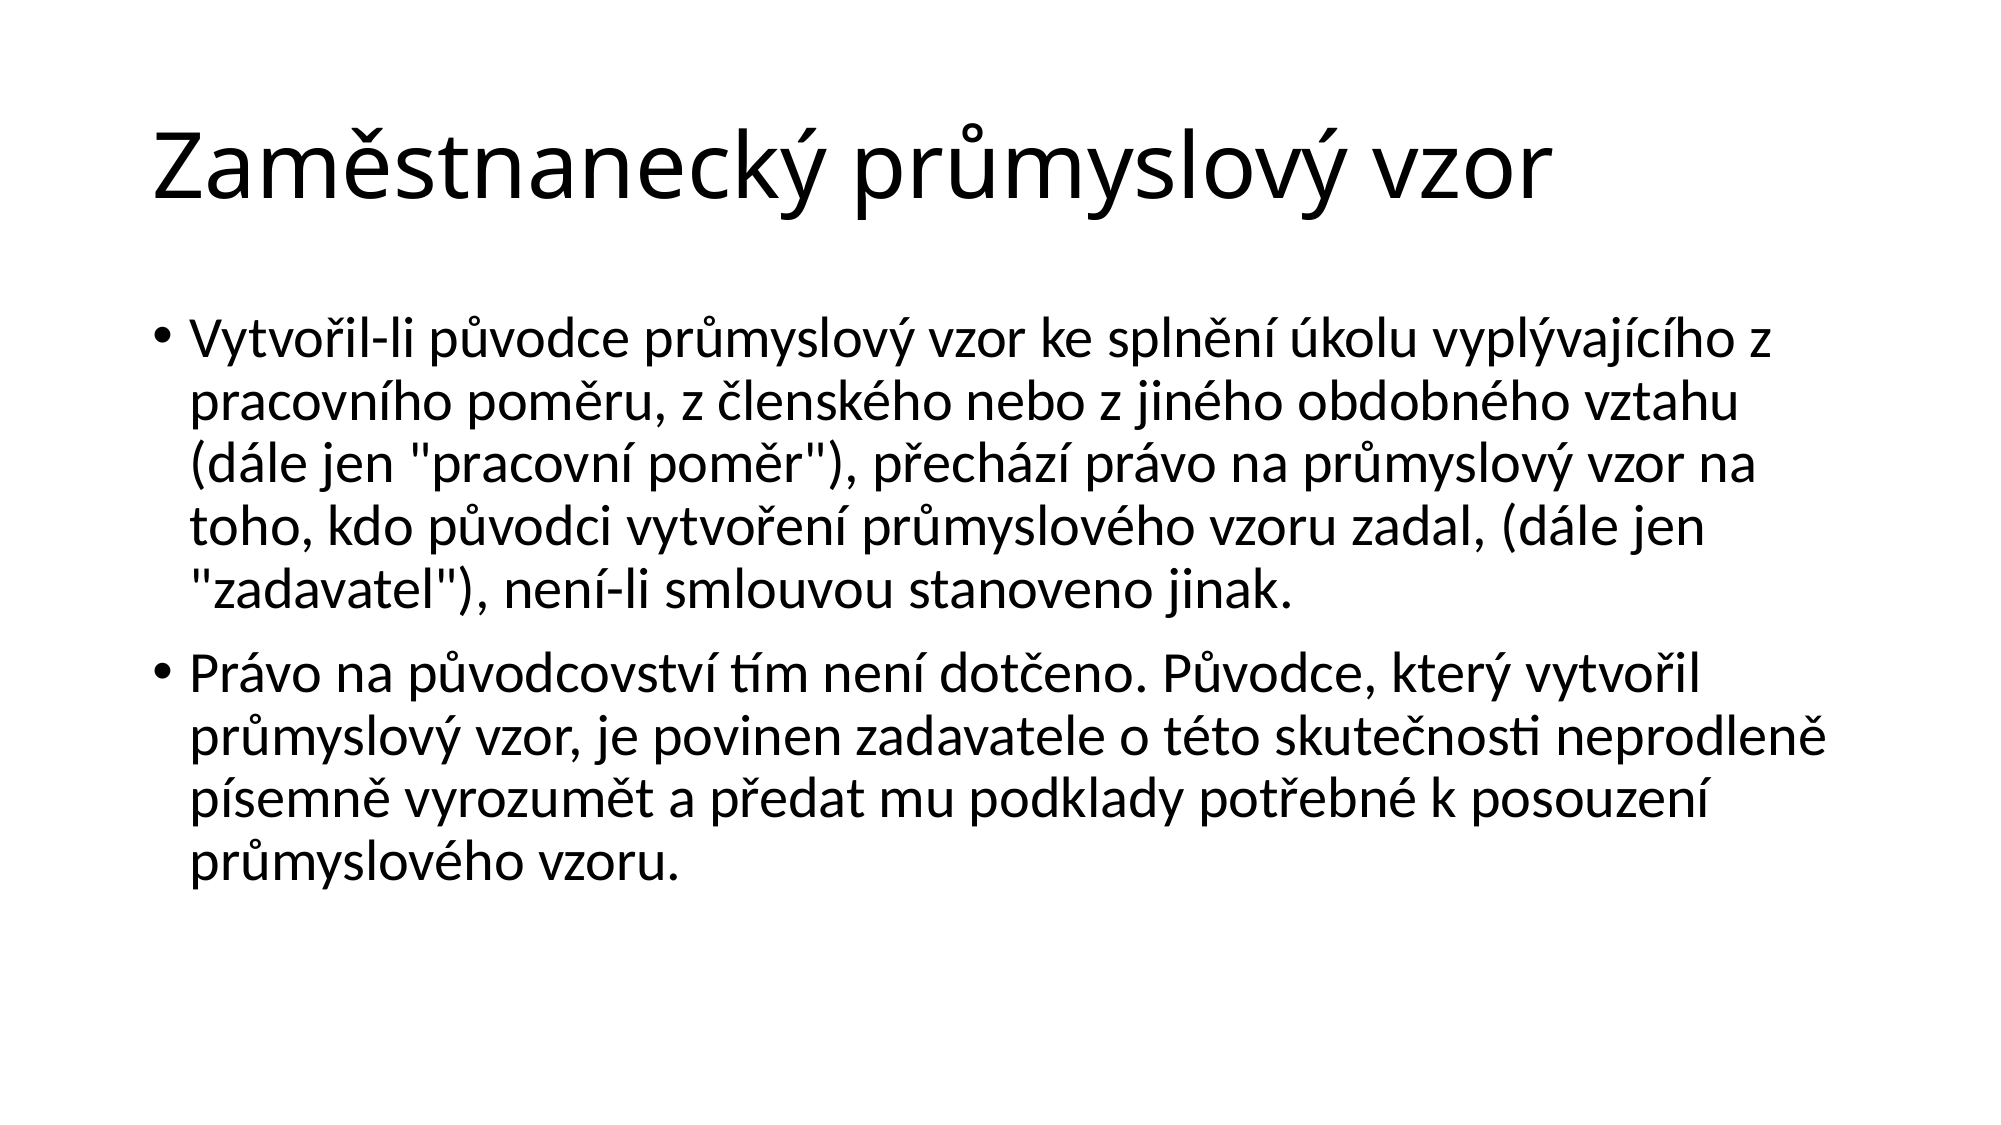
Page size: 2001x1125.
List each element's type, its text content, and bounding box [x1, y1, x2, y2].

list Vytvořil-li původce průmyslový vzor ke splnění úkolu vyplývajícího z pracovního poměru, z členského nebo z jiného obdobného vztahu (dále jen "pracovní poměr"), přechází právo na průmyslový vzor na toho, kdo původci vytvoření průmyslového vzoru zadal, (dále jen "zadavatel"), není-li smlouvou stanoveno jinak. Právo na původcovství tím není dotčeno. Původce, který vytvořil průmyslový vzor, je povinen zadavatele o této skutečnosti neprodleně písemně vyrozumět a předat mu podklady potřebné k posouzení průmyslového vzoru. [137, 299, 1863, 1014]
title Zaměstnanecký průmyslový vzor [137, 59, 1863, 278]
